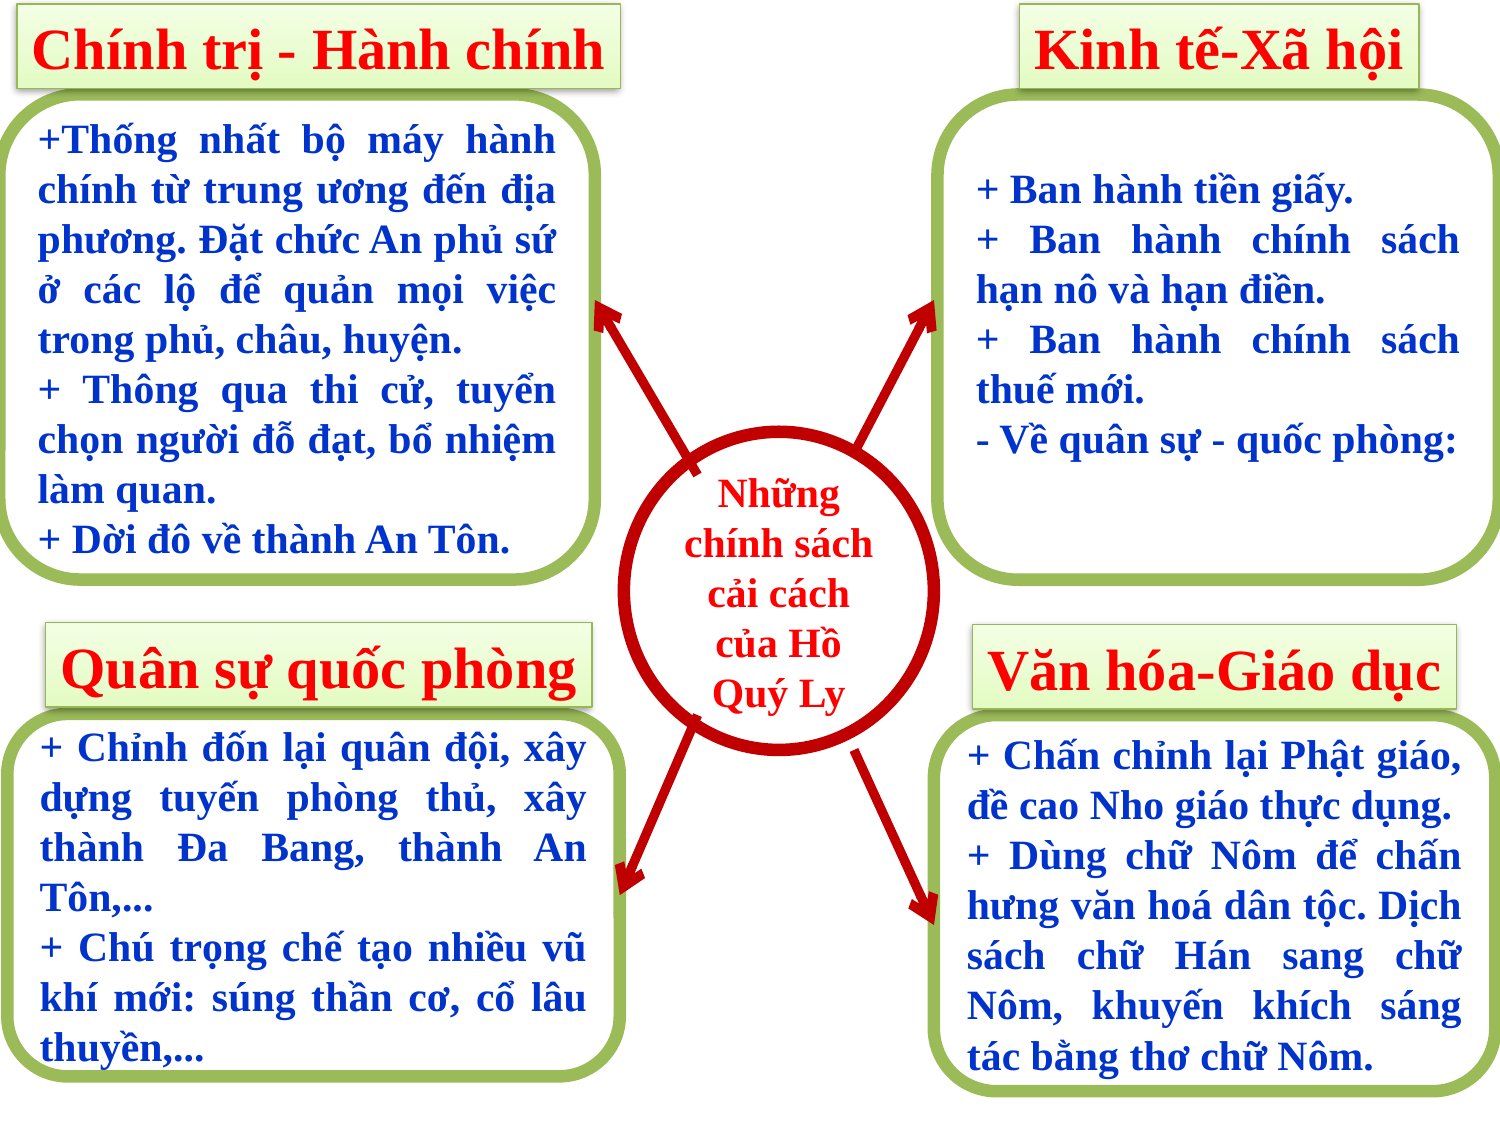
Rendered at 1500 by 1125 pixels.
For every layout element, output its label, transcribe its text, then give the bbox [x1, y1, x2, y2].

text_box + Chấn chỉnh lại Phật giáo, đề cao Nho giáo thực dụng. + Dùng chữ Nôm để chấn hưng văn hoá dân tộc. Dịch sách chữ Hán sang chữ Nôm, khuyến khích sáng tác bằng thơ chữ Nôm. [931, 716, 1498, 1094]
text_box +Thống nhất bộ máy hành chính từ trung ương đến địa phương. Đặt chức An phủ sứ ở các lộ để quản mọi việc trong phủ, châu, huyện. + Thông qua thi cử, tuyển chọn người đỗ đạt, bổ nhiệm làm quan. + Dời đô về thành An Tôn. [0, 97, 597, 582]
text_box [853, 749, 935, 926]
text_box + Chỉnh đốn lại quân đội, xây dựng tuyến phòng thủ, xây thành Đa Bang, thành An Tôn,... + Chú trọng chế tạo nhiều vũ khí mới: súng thần cơ, cổ lâu thuyền,... [5, 715, 622, 1079]
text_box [619, 714, 698, 896]
text_box Chính trị - Hành chính [16, 3, 621, 89]
text_box Văn hóa-Giáo dục [972, 624, 1457, 710]
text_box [853, 299, 935, 454]
text_box Kinh tế-Xã hội [1019, 3, 1420, 89]
text_box Quân sự quốc phòng [45, 622, 593, 708]
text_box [594, 299, 698, 476]
text_box Những chính sách cải cách của Hồ Quý Ly [621, 429, 936, 753]
text_box + Ban hành tiền giấy. + Ban hành chính sách hạn nô và hạn điền. + Ban hành chính sách thuế mới. - Về quân sự - quốc phòng: [935, 92, 1500, 582]
